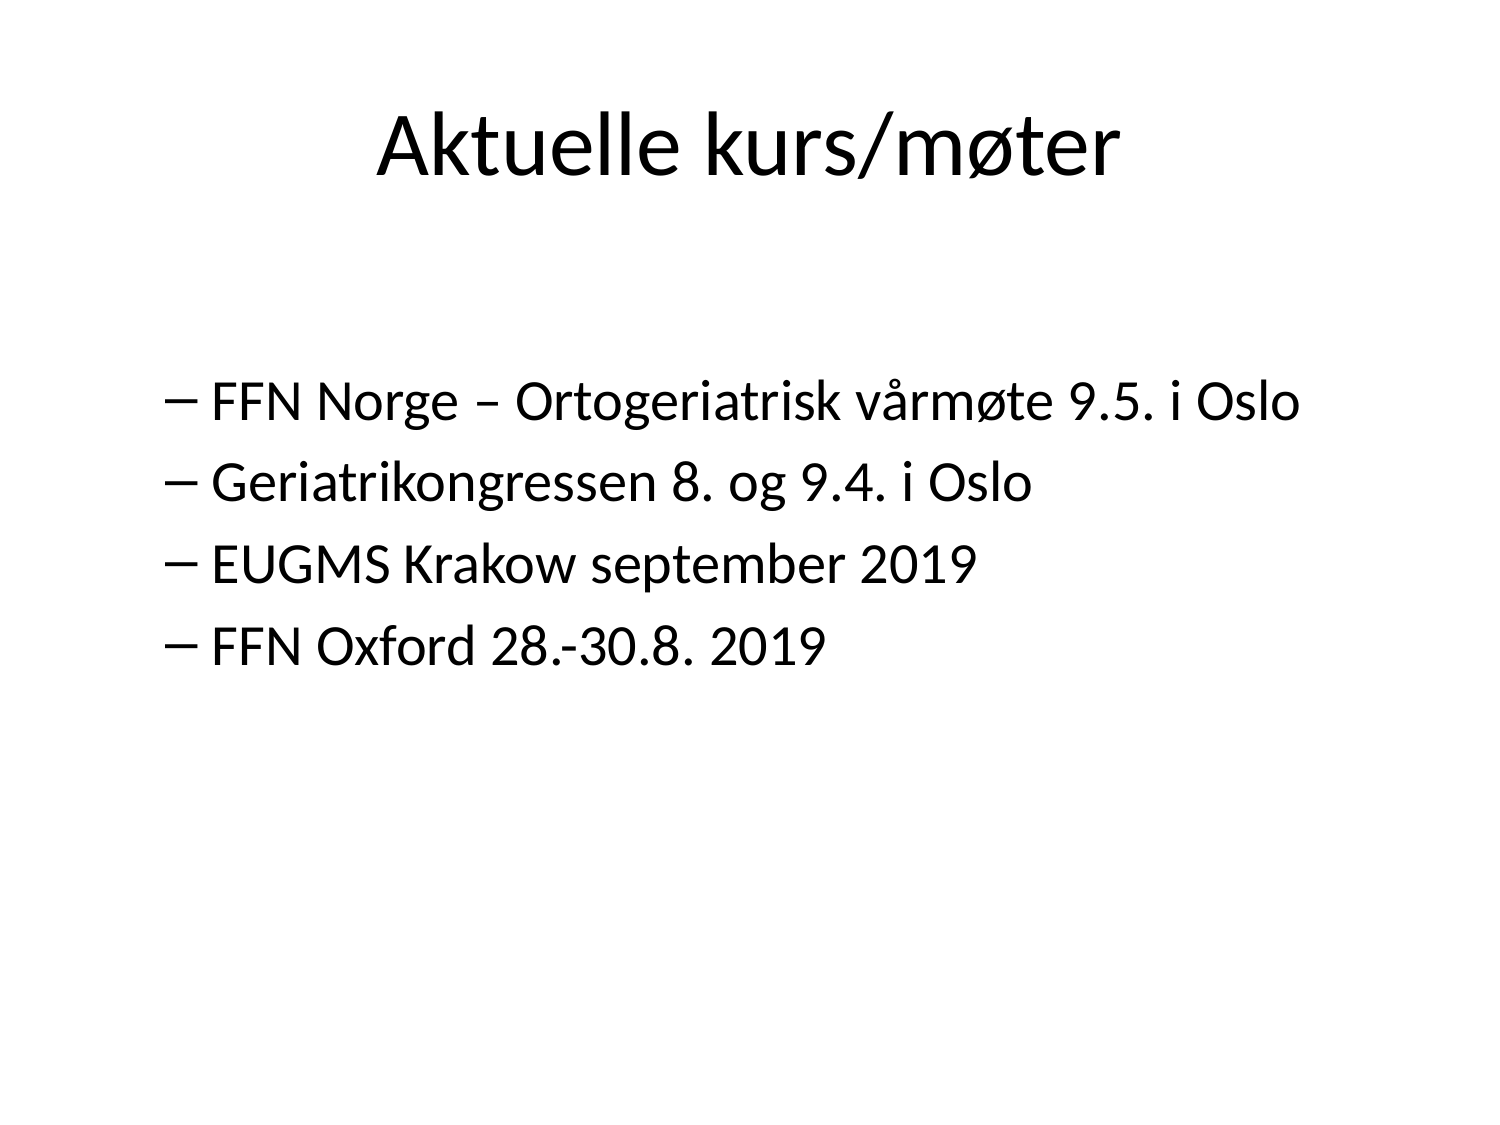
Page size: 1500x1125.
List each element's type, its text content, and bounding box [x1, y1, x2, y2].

list FFN Norge – Ortogeriatrisk vårmøte 9.5. i Oslo Geriatrikongressen 8. og 9.4. i Oslo EUGMS Krakow september 2019 FFN Oxford 28.-30.8. 2019 [75, 262, 1425, 1005]
title Aktuelle kurs/møter [75, 45, 1425, 233]
